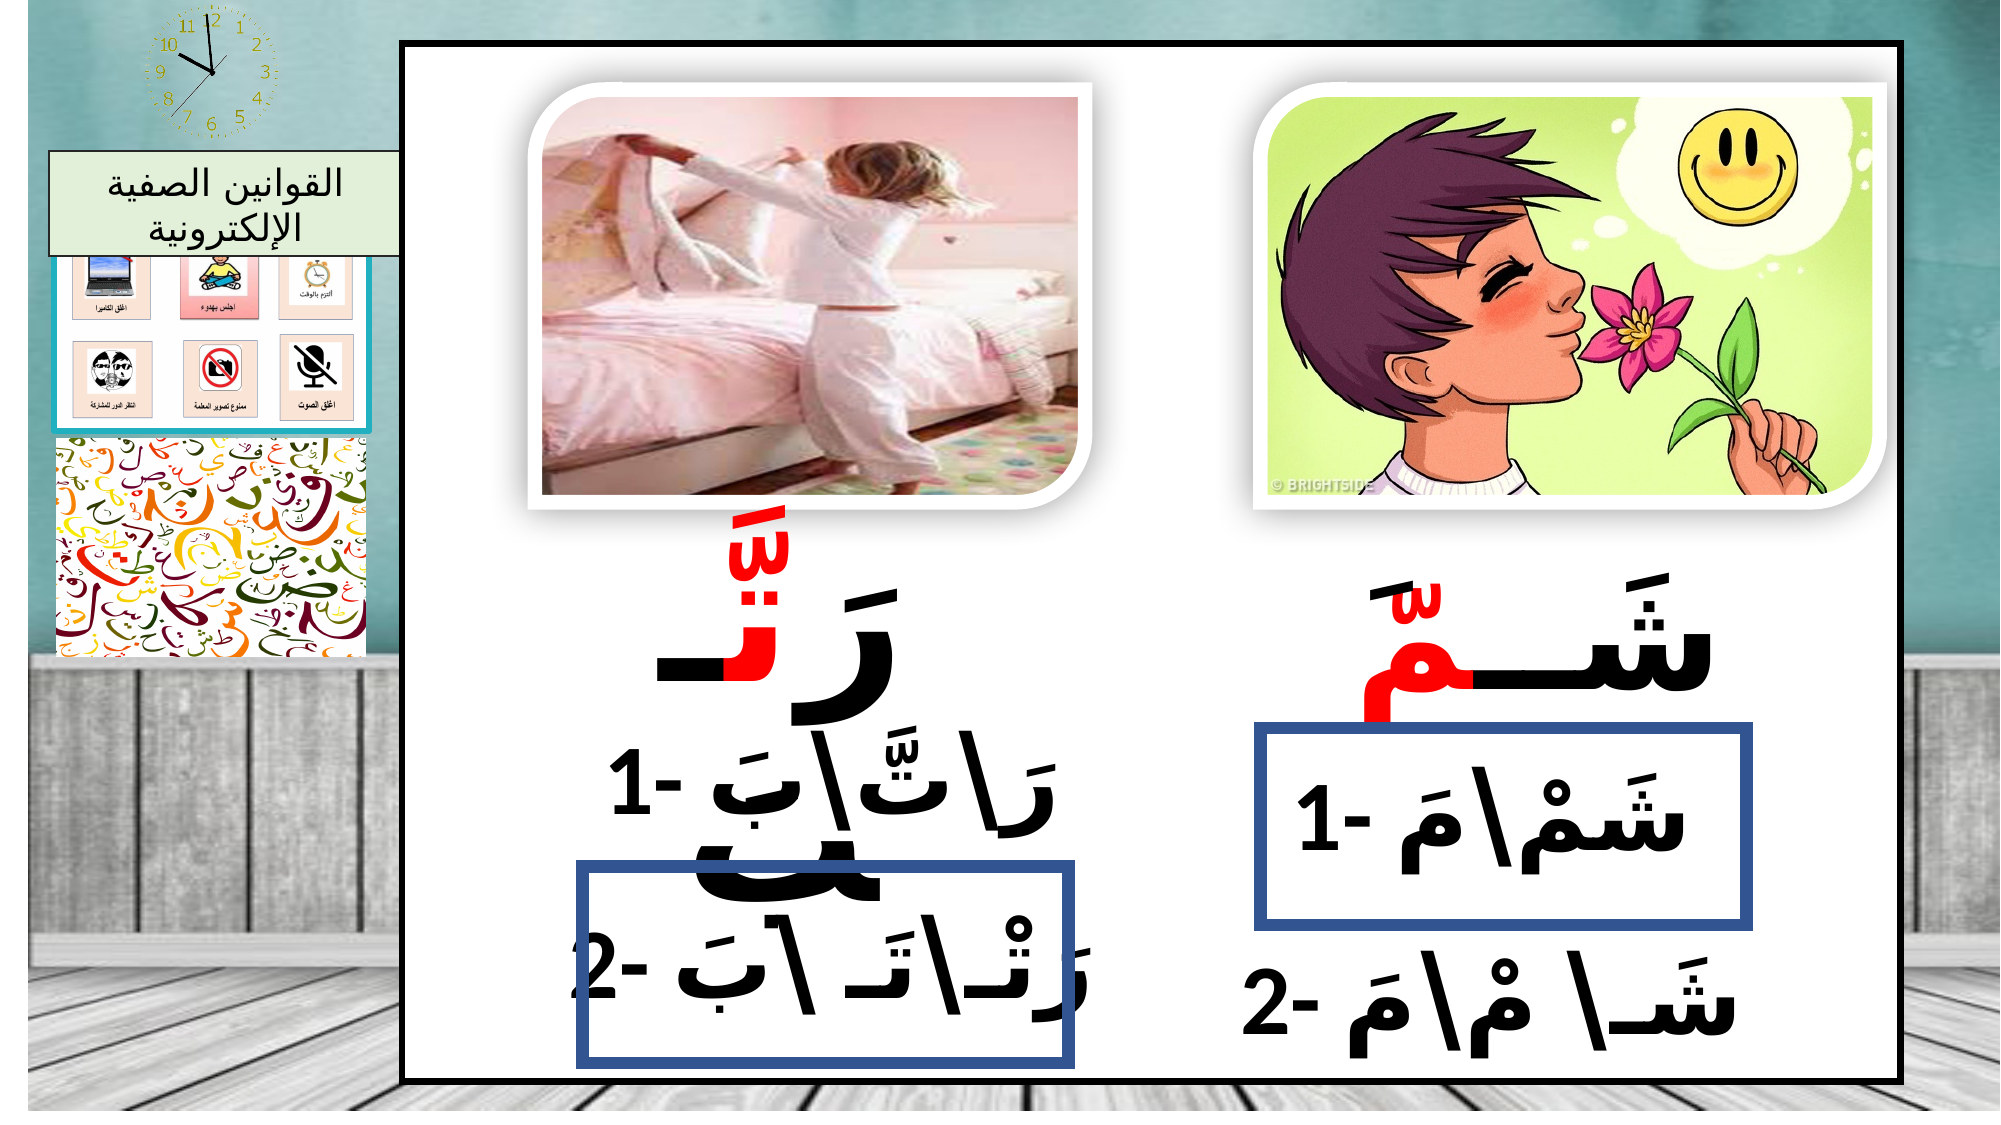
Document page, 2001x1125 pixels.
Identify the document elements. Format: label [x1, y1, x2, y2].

picture [1260, 89, 1880, 503]
picture [534, 89, 1086, 503]
text_box [28, 0, 2000, 1111]
